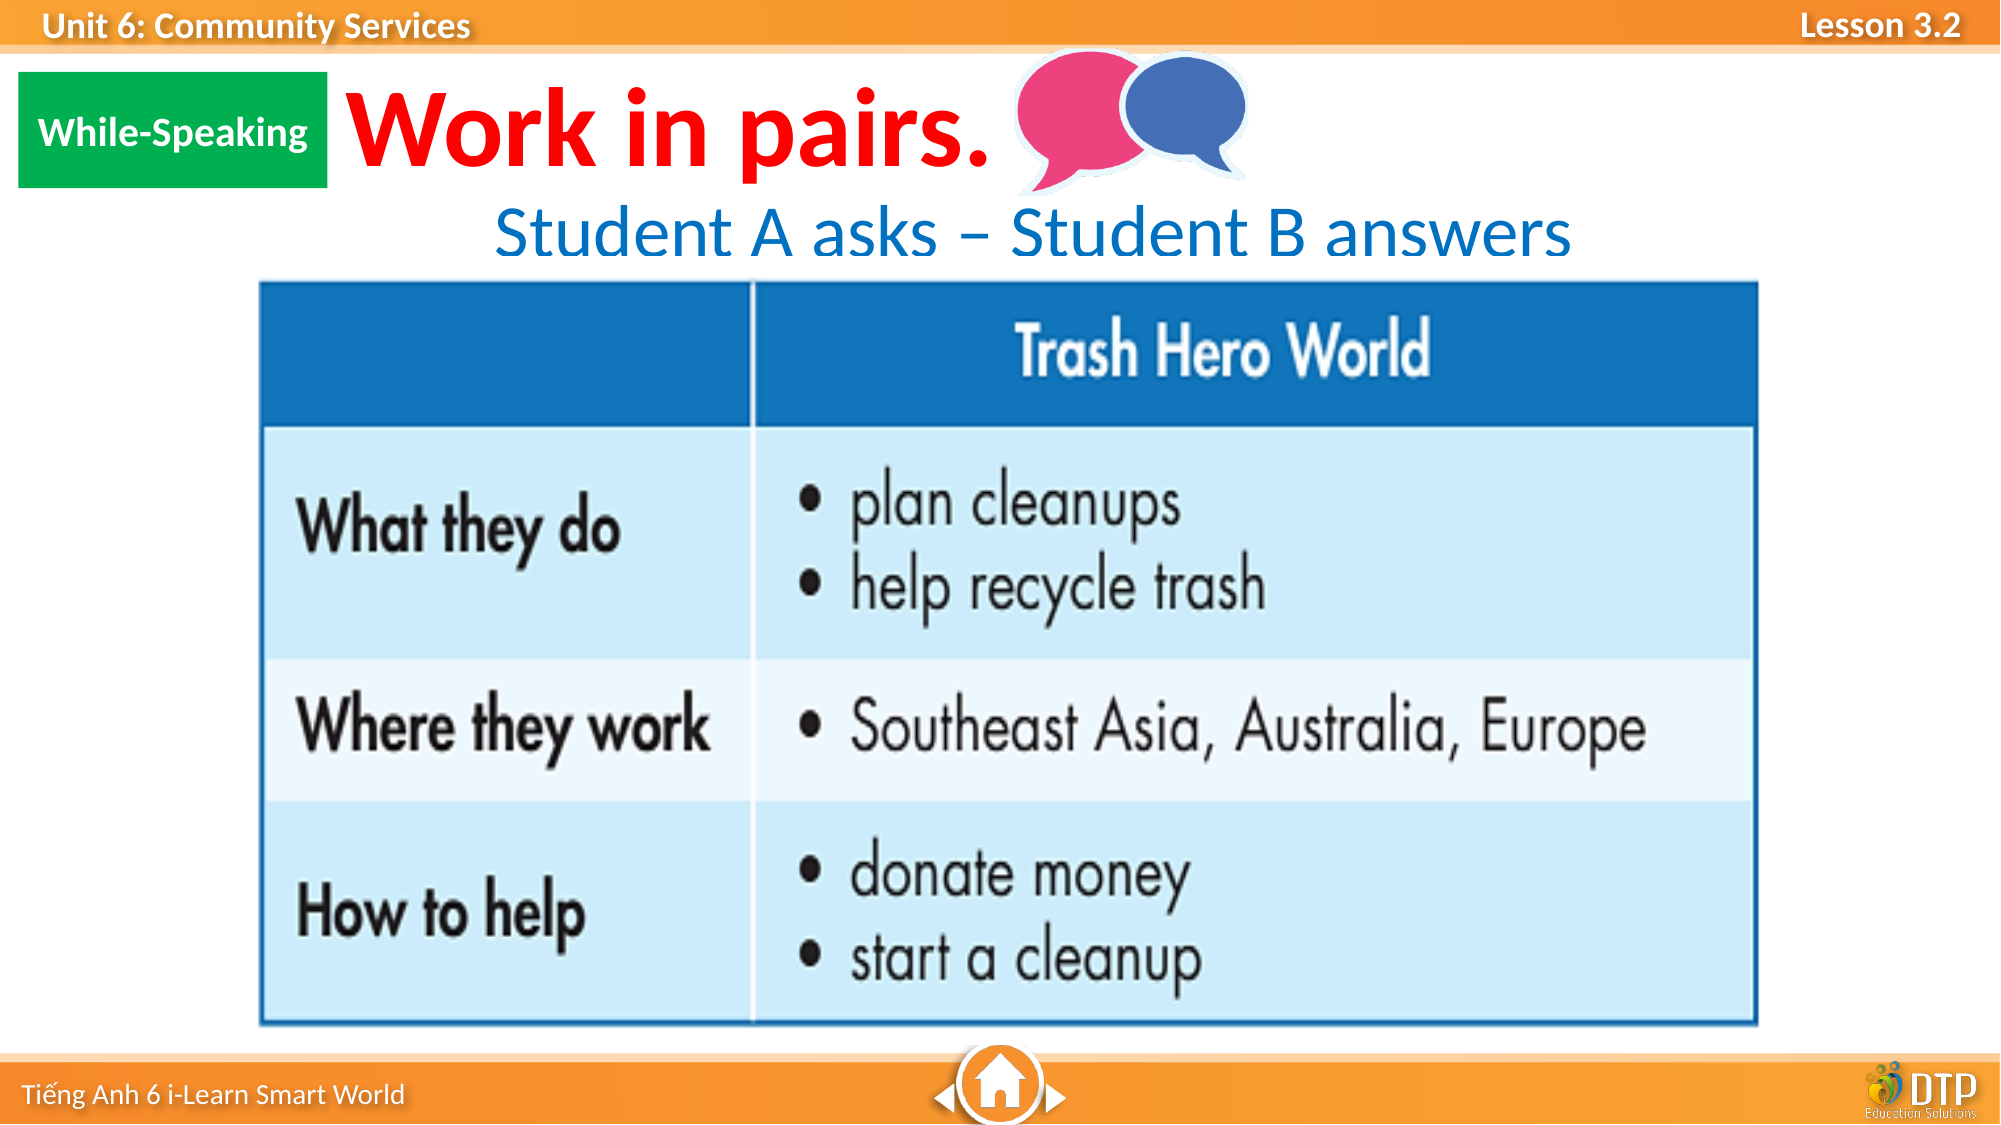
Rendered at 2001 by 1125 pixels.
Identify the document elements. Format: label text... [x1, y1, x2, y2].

text_box Student A asks – Student B answers [479, 175, 1705, 255]
text_box While-Speaking [16, 70, 330, 190]
text_box Work in pairs. [331, 46, 1009, 196]
picture [0, 0, 2000, 1125]
